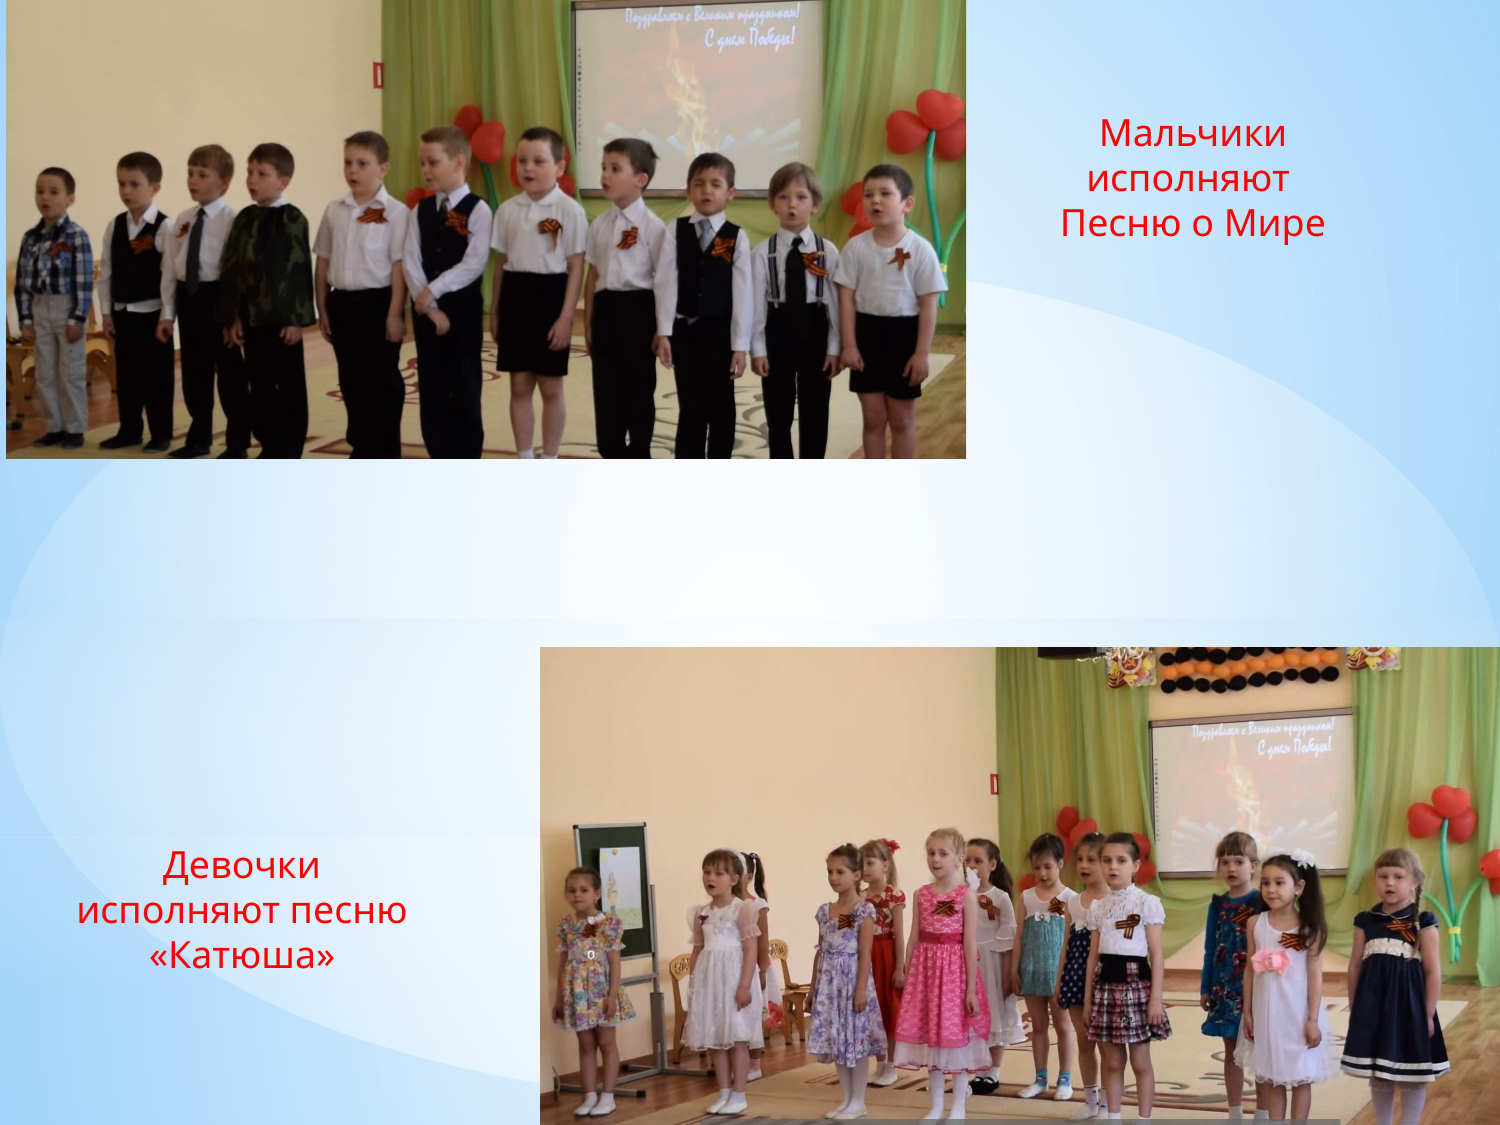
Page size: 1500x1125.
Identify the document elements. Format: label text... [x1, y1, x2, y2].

text_box Девочки исполняют песню «Катюша» [53, 834, 432, 984]
picture [539, 646, 1500, 1125]
text_box Мальчики исполняют Песню о Мире [1021, 101, 1365, 252]
picture [5, 0, 967, 459]
